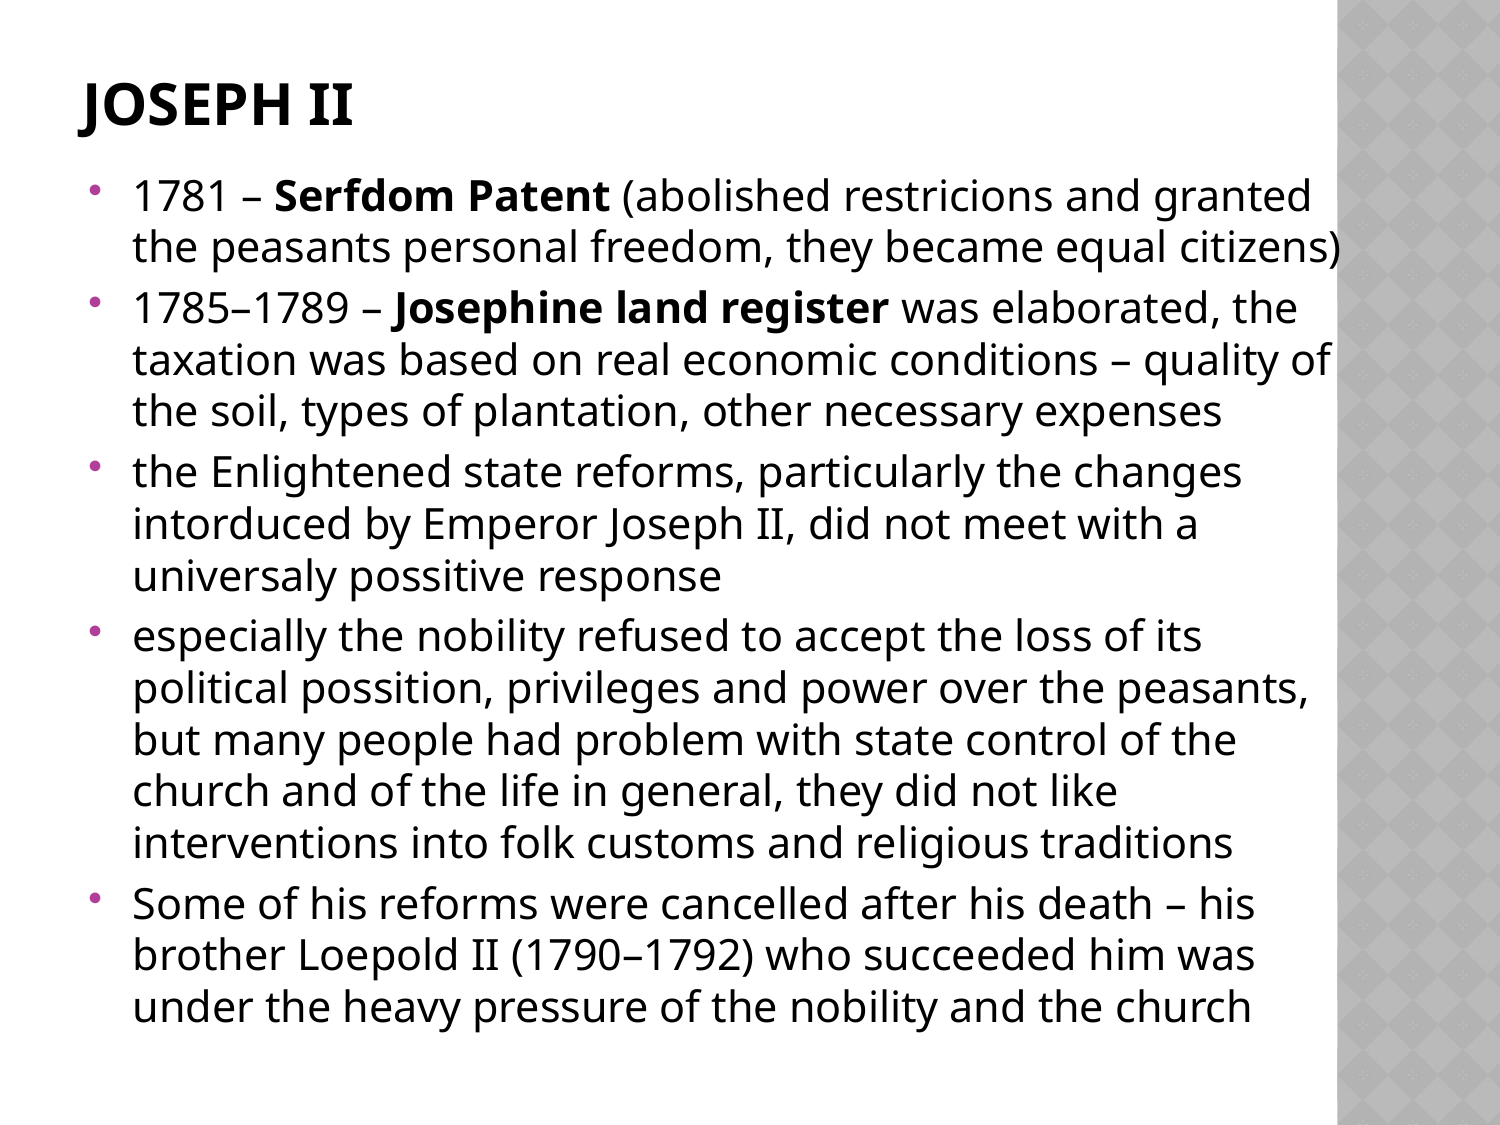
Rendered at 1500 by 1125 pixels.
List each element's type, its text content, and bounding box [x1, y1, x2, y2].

title Joseph II [75, 52, 1263, 138]
list 1781 – Serfdom Patent (abolished restricions and granted the peasants personal freedom, they became equal citizens) 1785–1789 – Josephine land register was elaborated, the taxation was based on real economic conditions – quality of the soil, types of plantation, other necessary expenses the Enlightened state reforms, particularly the changes intorduced by Emperor Joseph II, did not meet with a universaly possitive response especially the nobility refused to accept the loss of its political possition, privileges and power over the peasants, but many people had problem with state control of the church and of the life in general, they did not like interventions into folk customs and religious traditions Some of his reforms were cancelled after his death – his brother Loepold II (1790–1792) who succeeded him was under the heavy pressure of the nobility and the church [75, 160, 1365, 1094]
